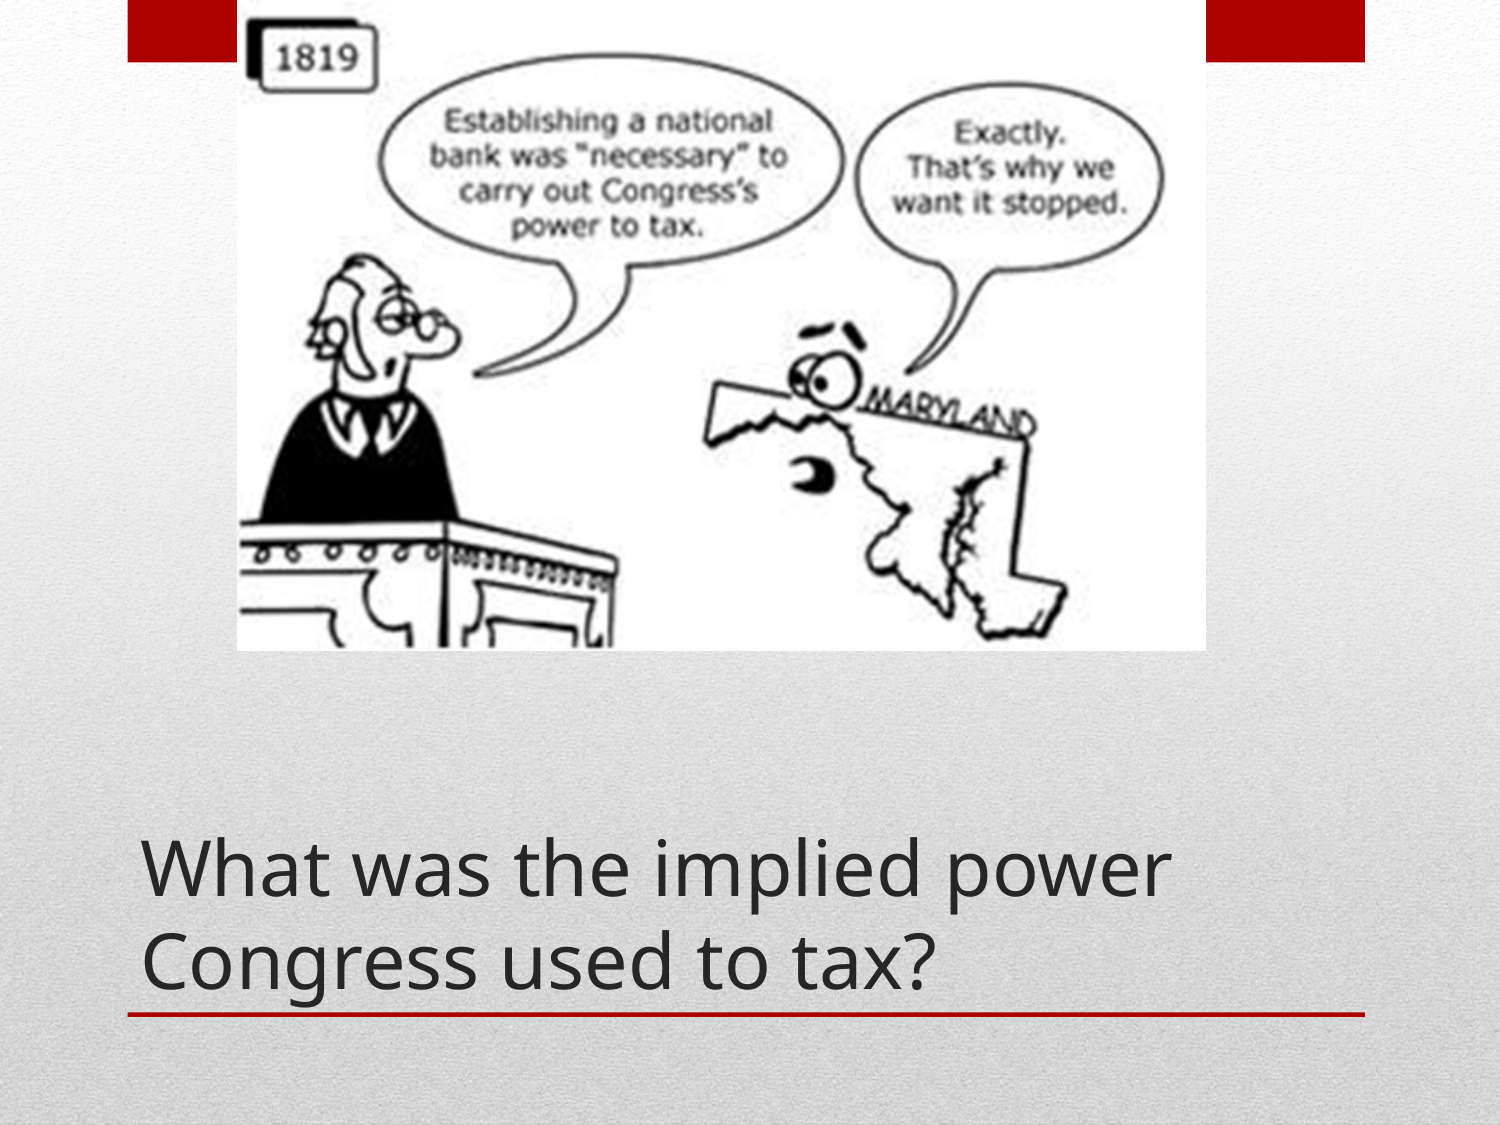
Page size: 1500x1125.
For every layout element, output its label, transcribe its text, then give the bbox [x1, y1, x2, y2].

title What was the implied power Congress used to tax? [125, 750, 1238, 1013]
picture [236, 0, 1206, 652]
